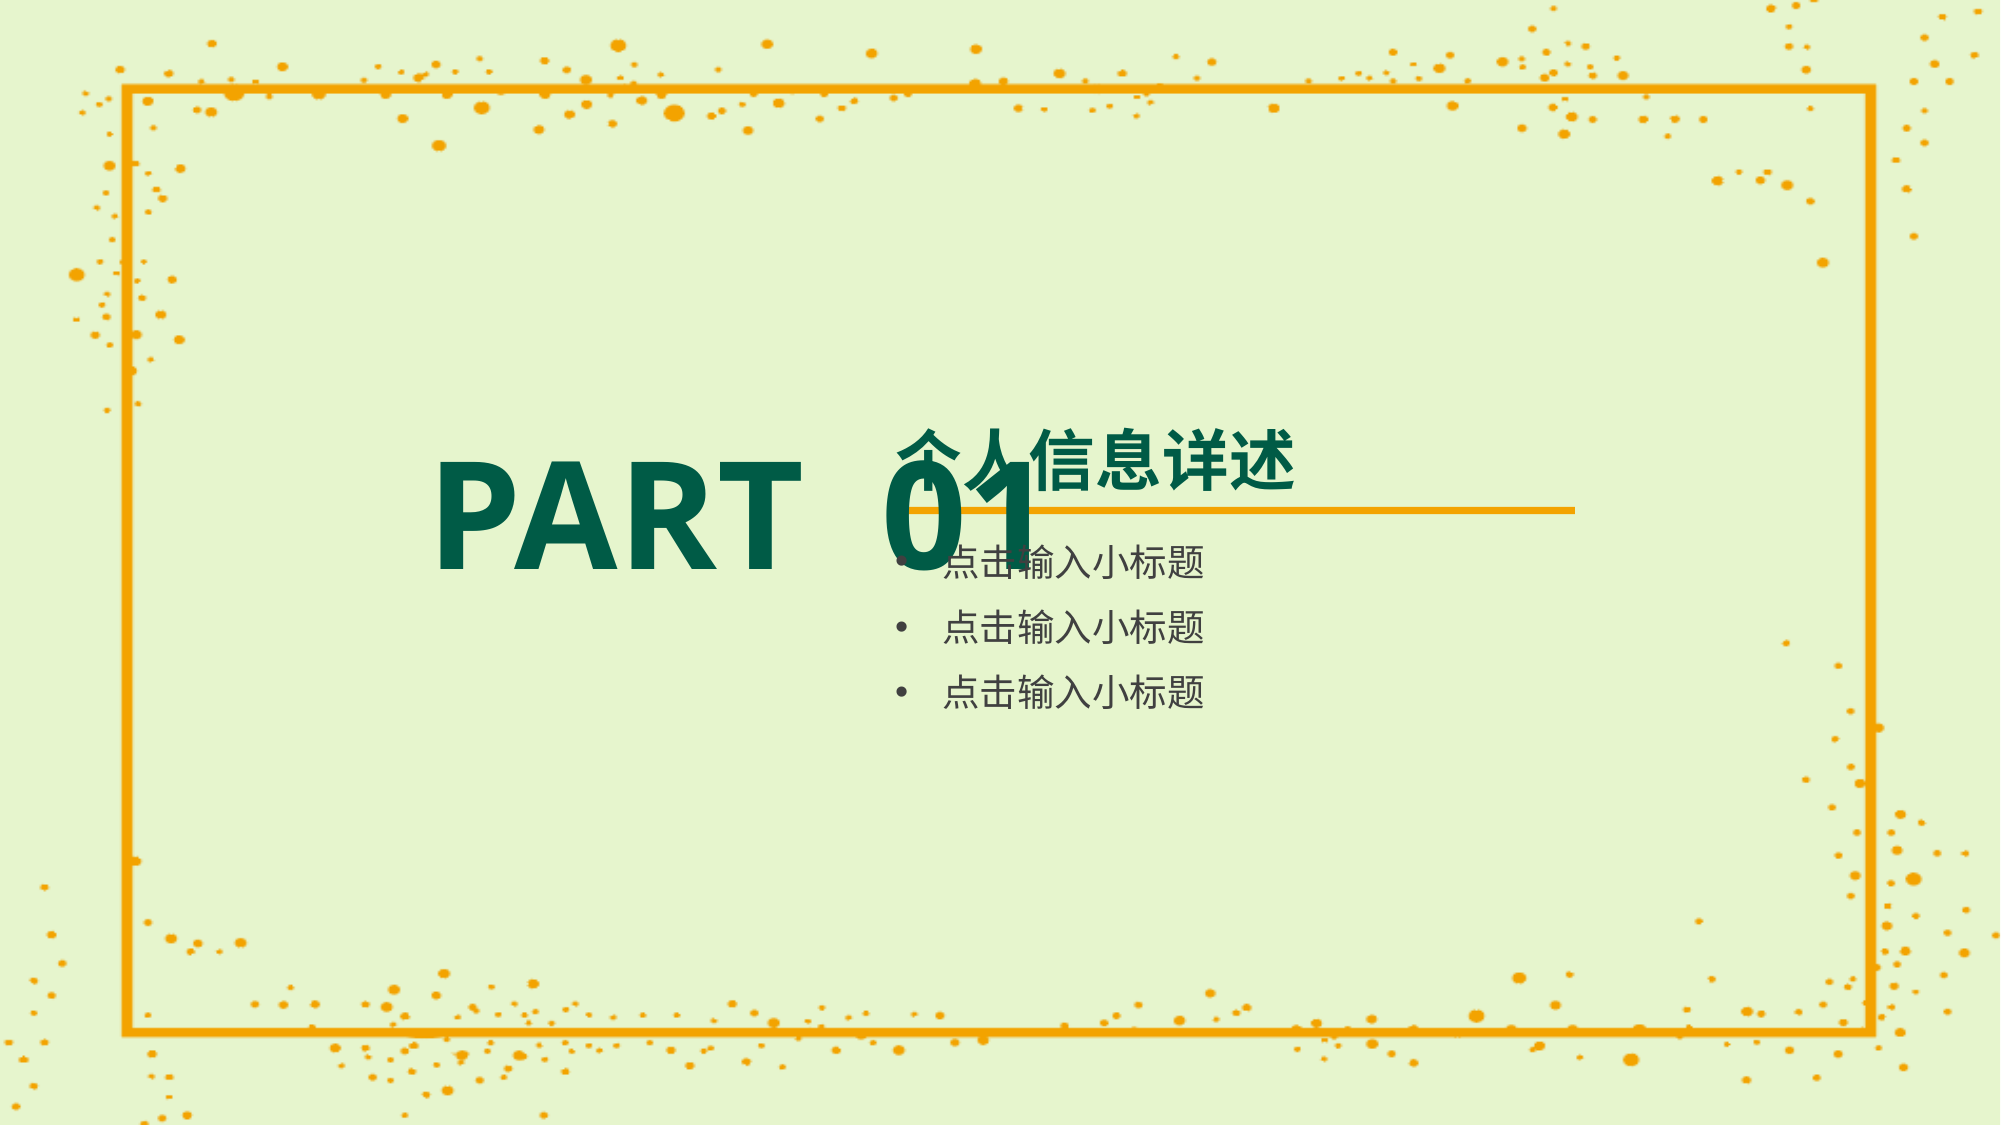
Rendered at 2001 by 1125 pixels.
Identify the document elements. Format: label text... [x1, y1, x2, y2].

text_box 点击输入小标题 [880, 661, 1220, 722]
text_box 个人信息详述 [1069, 422, 1568, 494]
text_box PART 01 [413, 412, 1069, 607]
text_box [1069, 506, 1575, 515]
picture [0, 0, 2001, 1125]
text_box 点击输入小标题 [880, 531, 1220, 591]
text_box 点击输入小标题 [880, 596, 1220, 657]
